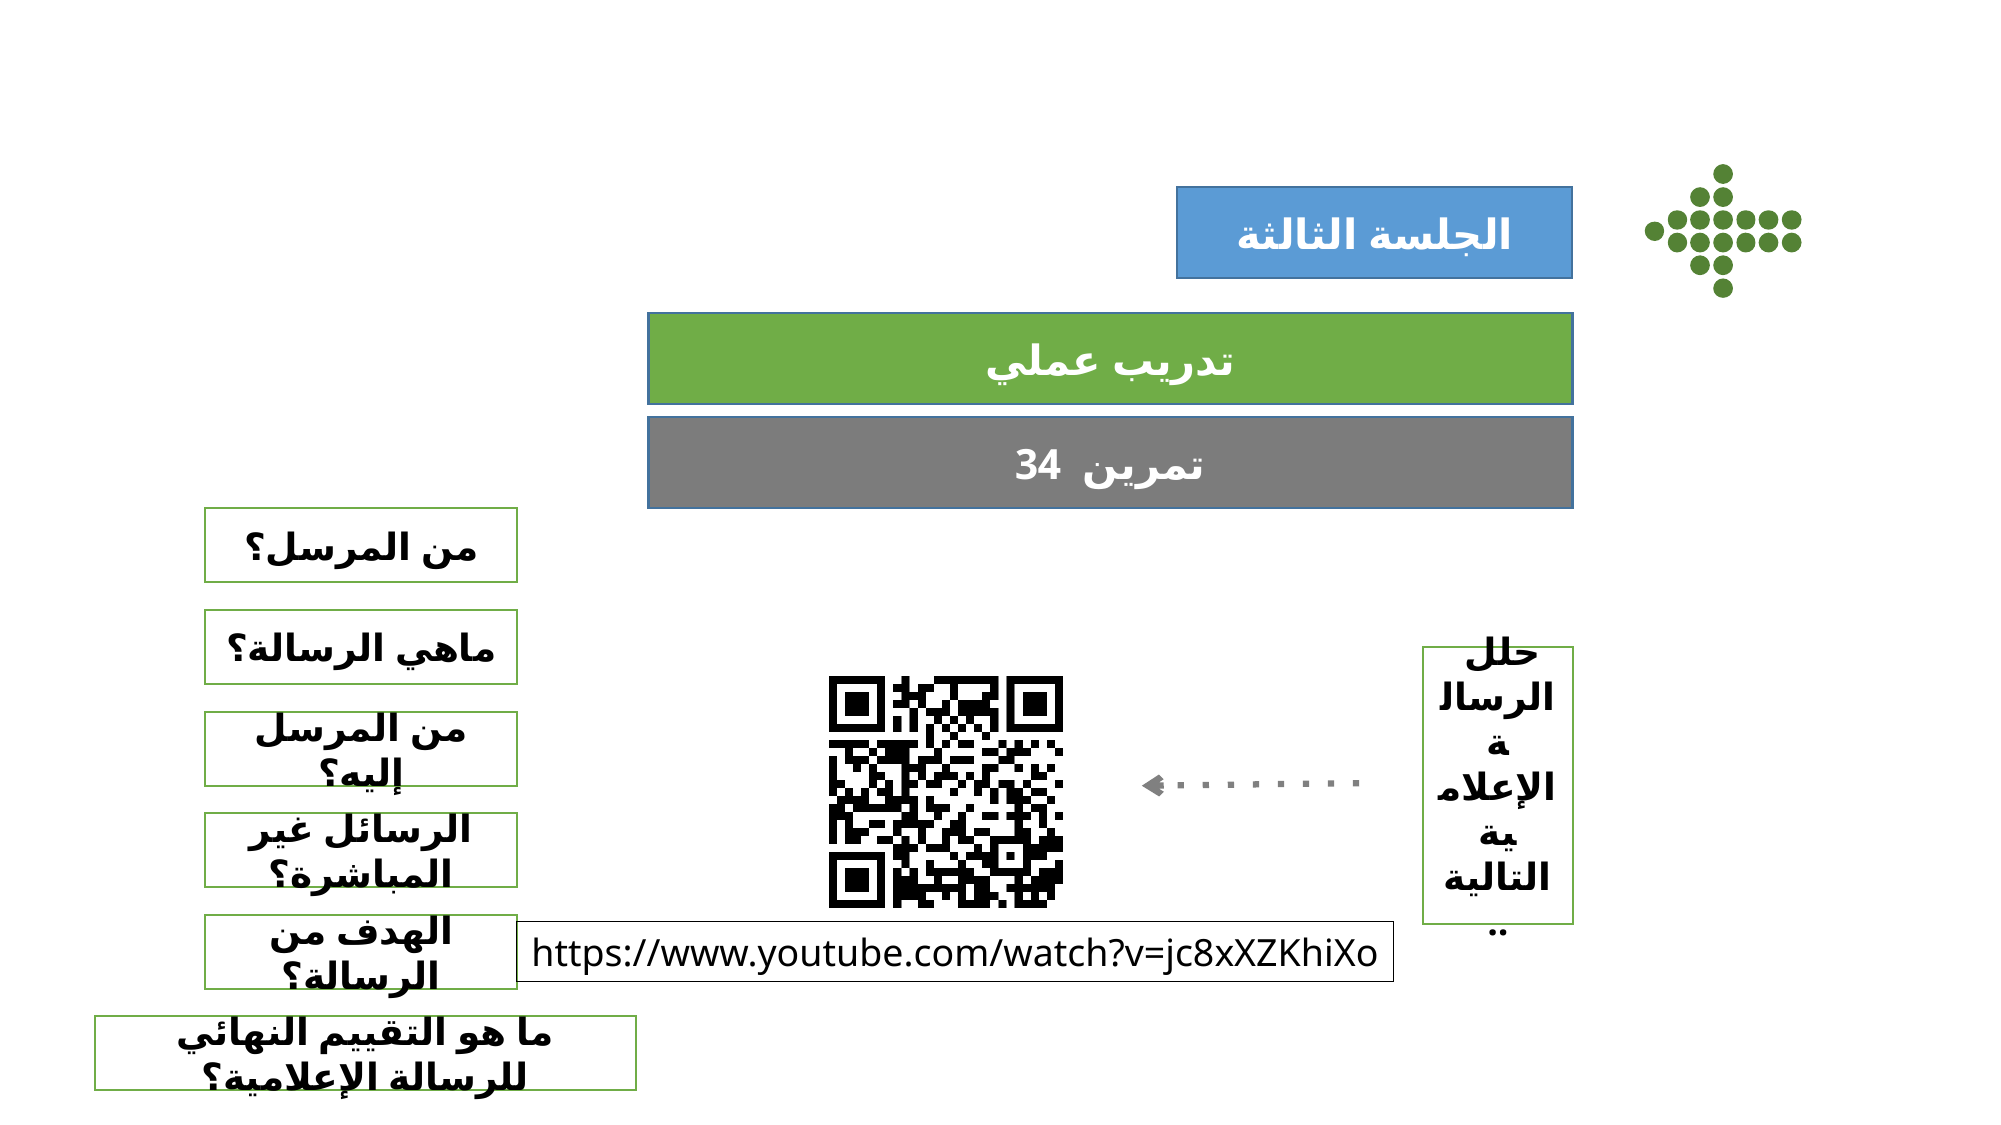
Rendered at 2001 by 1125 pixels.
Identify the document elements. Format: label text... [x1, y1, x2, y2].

text_box ماهي الرسالة؟ [204, 609, 518, 685]
text_box من المرسل إليه؟ [204, 711, 518, 787]
text_box ما هو التقييم النهائي للرسالة الإعلامية؟ [94, 1015, 637, 1091]
text_box تدريب عملي [647, 312, 1574, 405]
text_box الهدف من الرسالة؟ [204, 914, 518, 990]
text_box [1644, 164, 1802, 298]
text_box https://www.youtube.com/watch?v=jc8xXZKhiXo [516, 921, 1394, 982]
text_box من المرسل؟ [204, 507, 518, 583]
picture [796, 644, 1094, 939]
text_box تمرين 34 [647, 416, 1574, 509]
text_box الجلسة الثالثة [1176, 186, 1573, 279]
text_box الرسائل غير المباشرة؟ [204, 812, 518, 888]
text_box حلل الرسالة الإعلامية التالية .. [1422, 646, 1574, 925]
